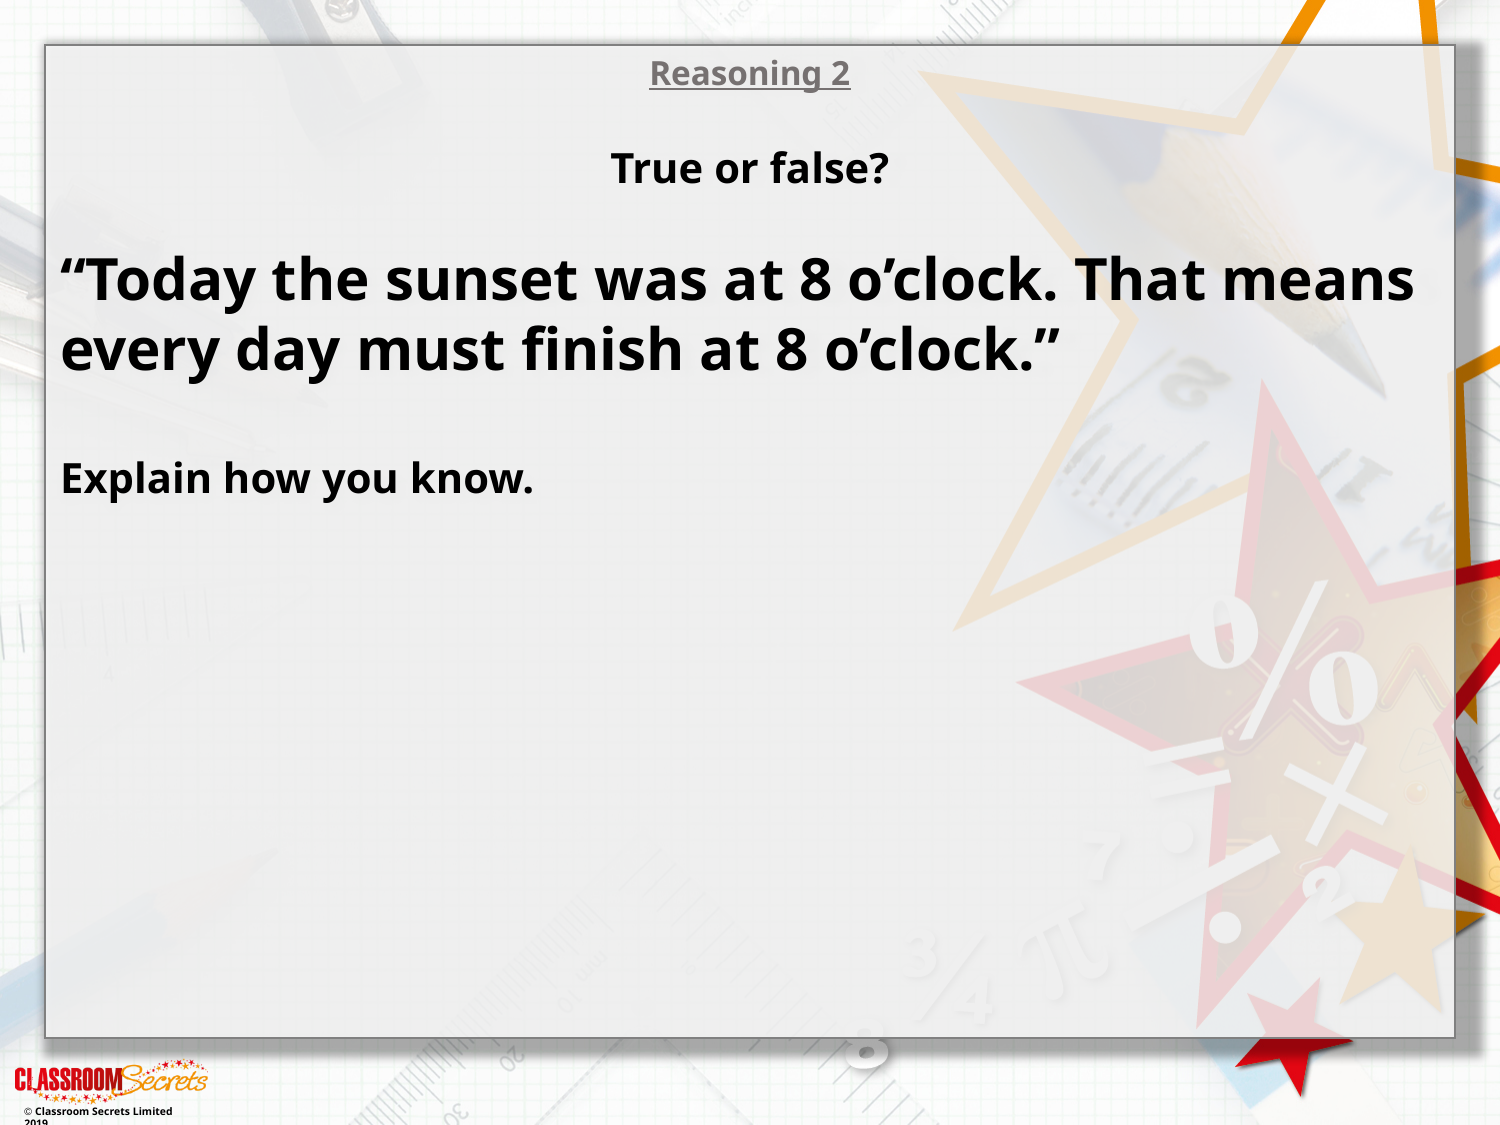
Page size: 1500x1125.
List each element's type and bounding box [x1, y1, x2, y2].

picture [0, 0, 1500, 1125]
text_box [9, 1058, 213, 1125]
